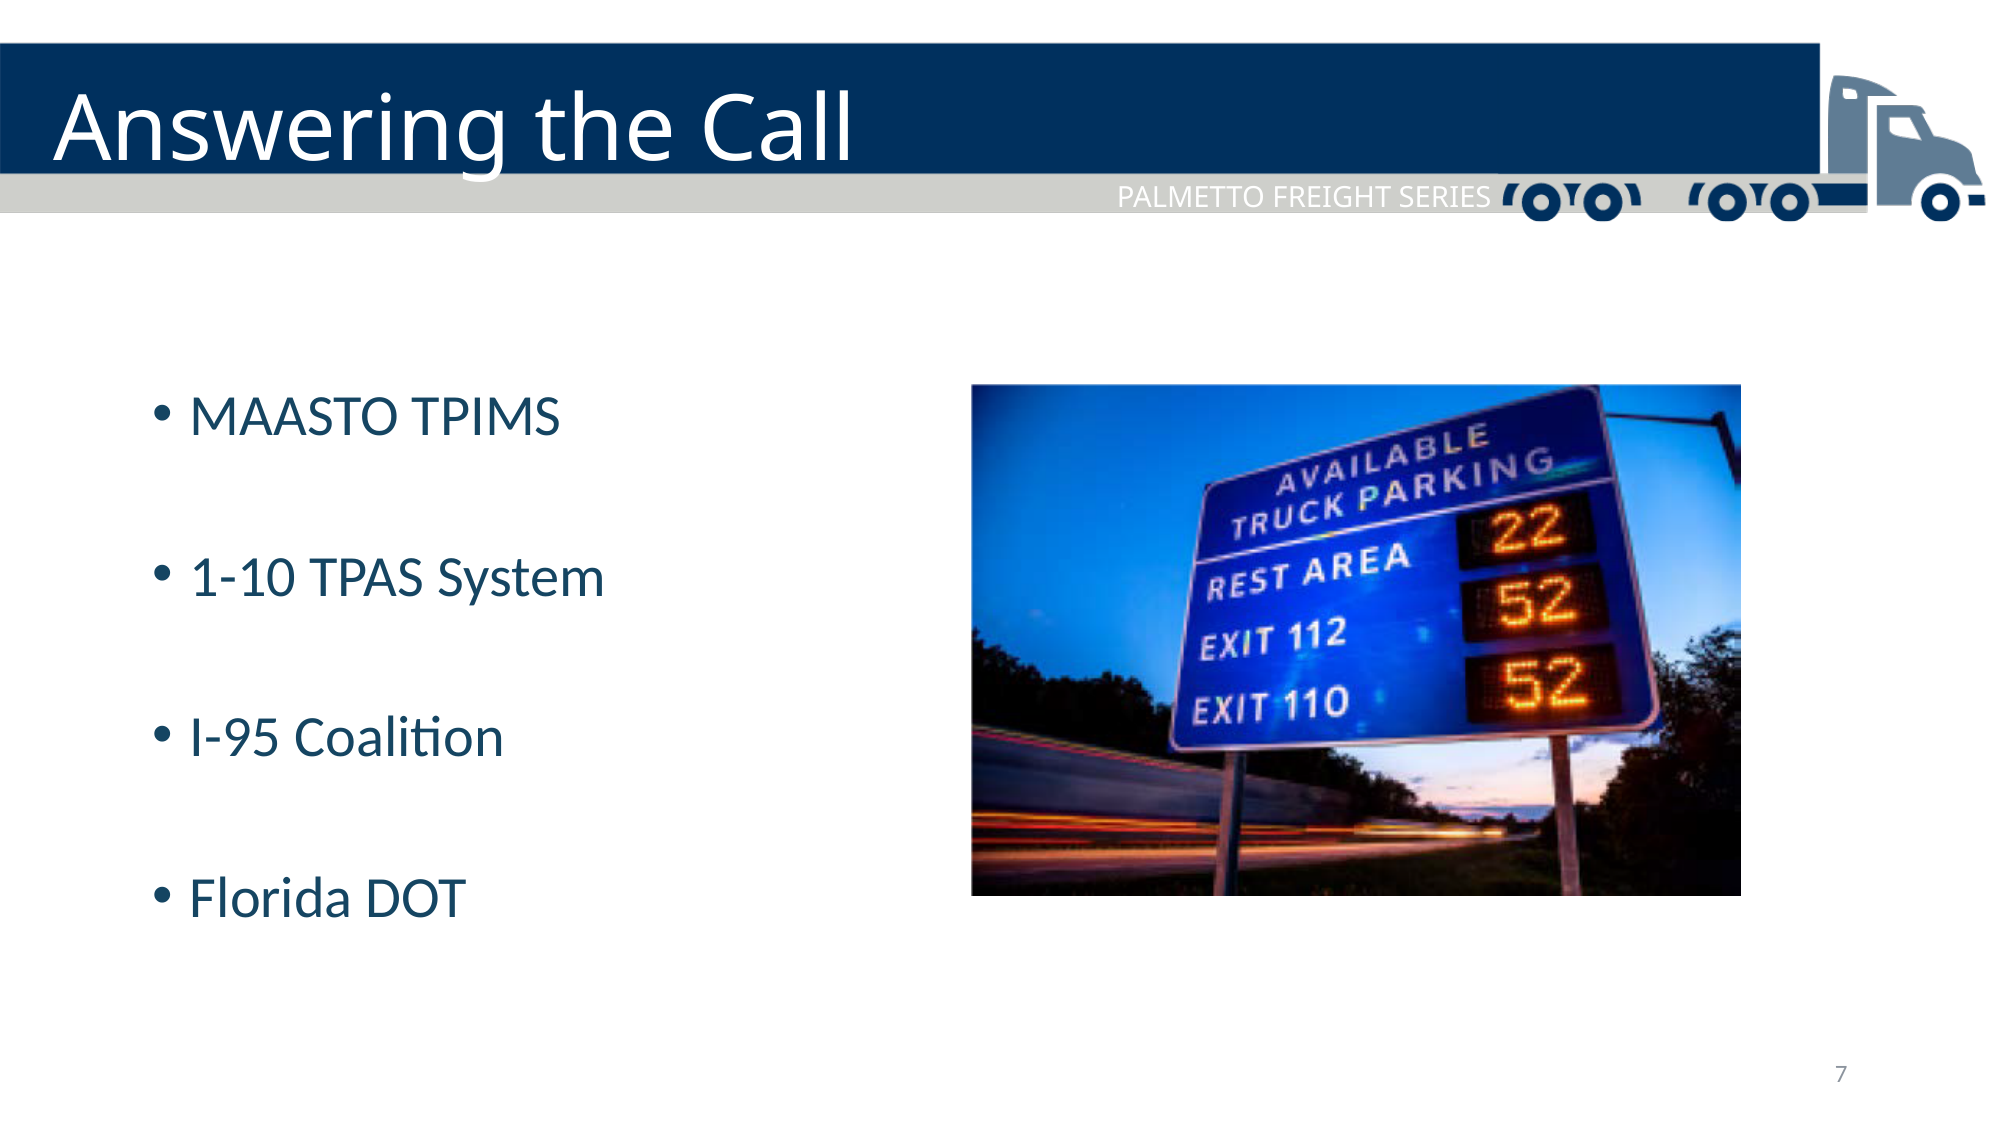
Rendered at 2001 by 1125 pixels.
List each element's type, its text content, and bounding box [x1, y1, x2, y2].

list MAASTO TPIMS 1-10 TPAS System I-95 Coalition Florida DOT [137, 299, 823, 1014]
picture [0, 0, 2000, 1125]
slide_number 7 [1412, 1042, 1863, 1103]
title Answering the Call [38, 22, 1764, 240]
